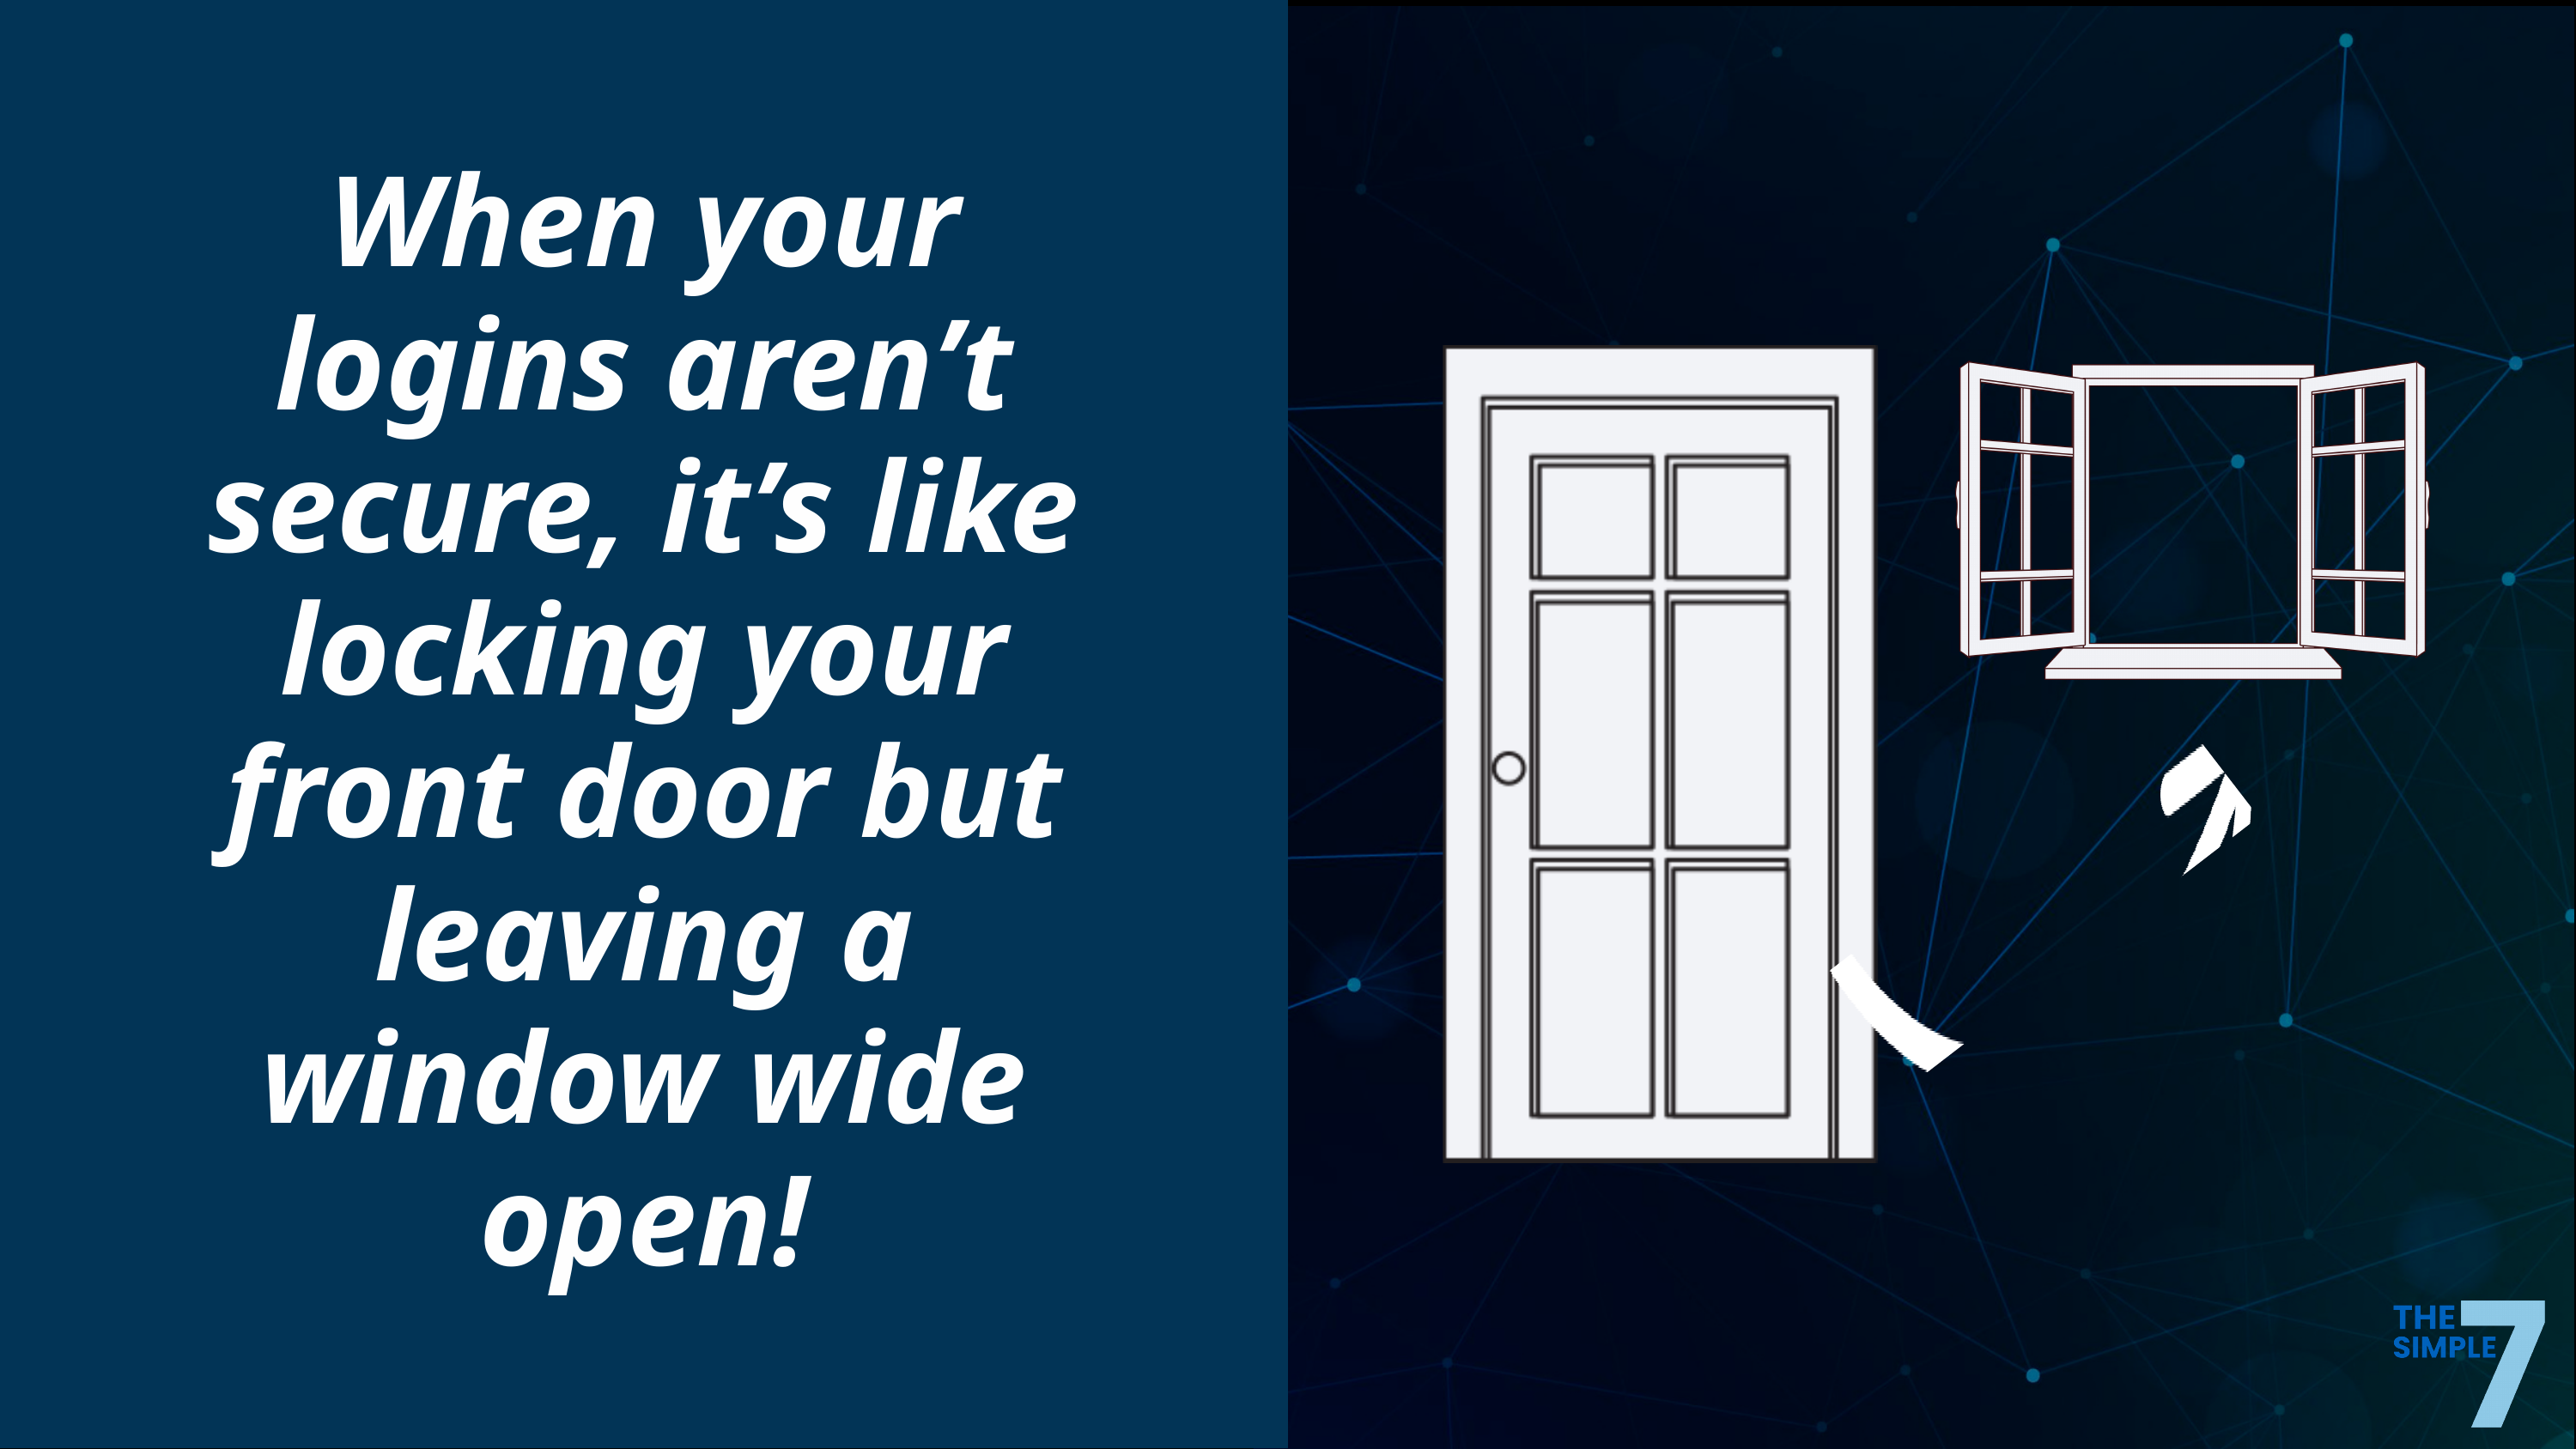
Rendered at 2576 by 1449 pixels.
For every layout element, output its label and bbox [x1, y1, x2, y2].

text_box [2385, 1284, 2576, 1449]
text_box [1443, 345, 1879, 1163]
text_box [1291, 6, 2574, 1449]
text_box [1953, 361, 2432, 680]
text_box [1816, 706, 2259, 1092]
text_box [0, 0, 1289, 1449]
